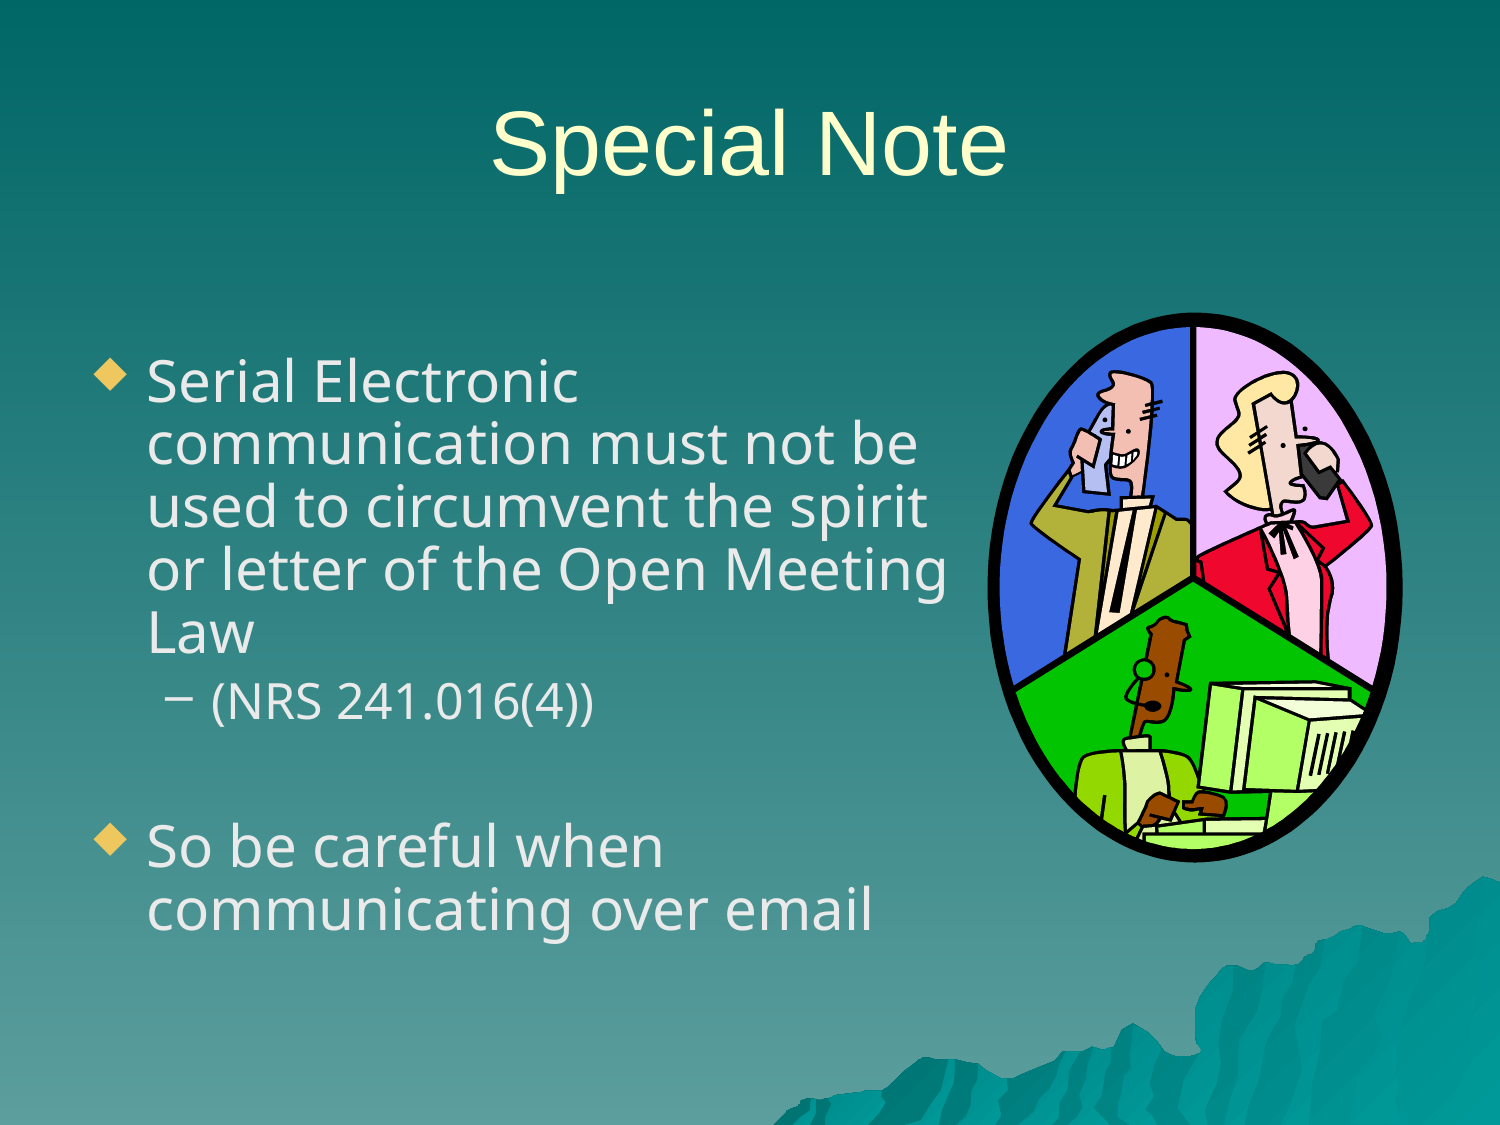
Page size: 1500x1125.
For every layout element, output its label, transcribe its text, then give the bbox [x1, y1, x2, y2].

list Serial Electronic communication must not be used to circumvent the spirit or letter of the Open Meeting Law (NRS 241.016(4)) So be careful when communicating over email [74, 262, 988, 1101]
title Special Note [74, 45, 1426, 233]
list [987, 312, 1403, 863]
